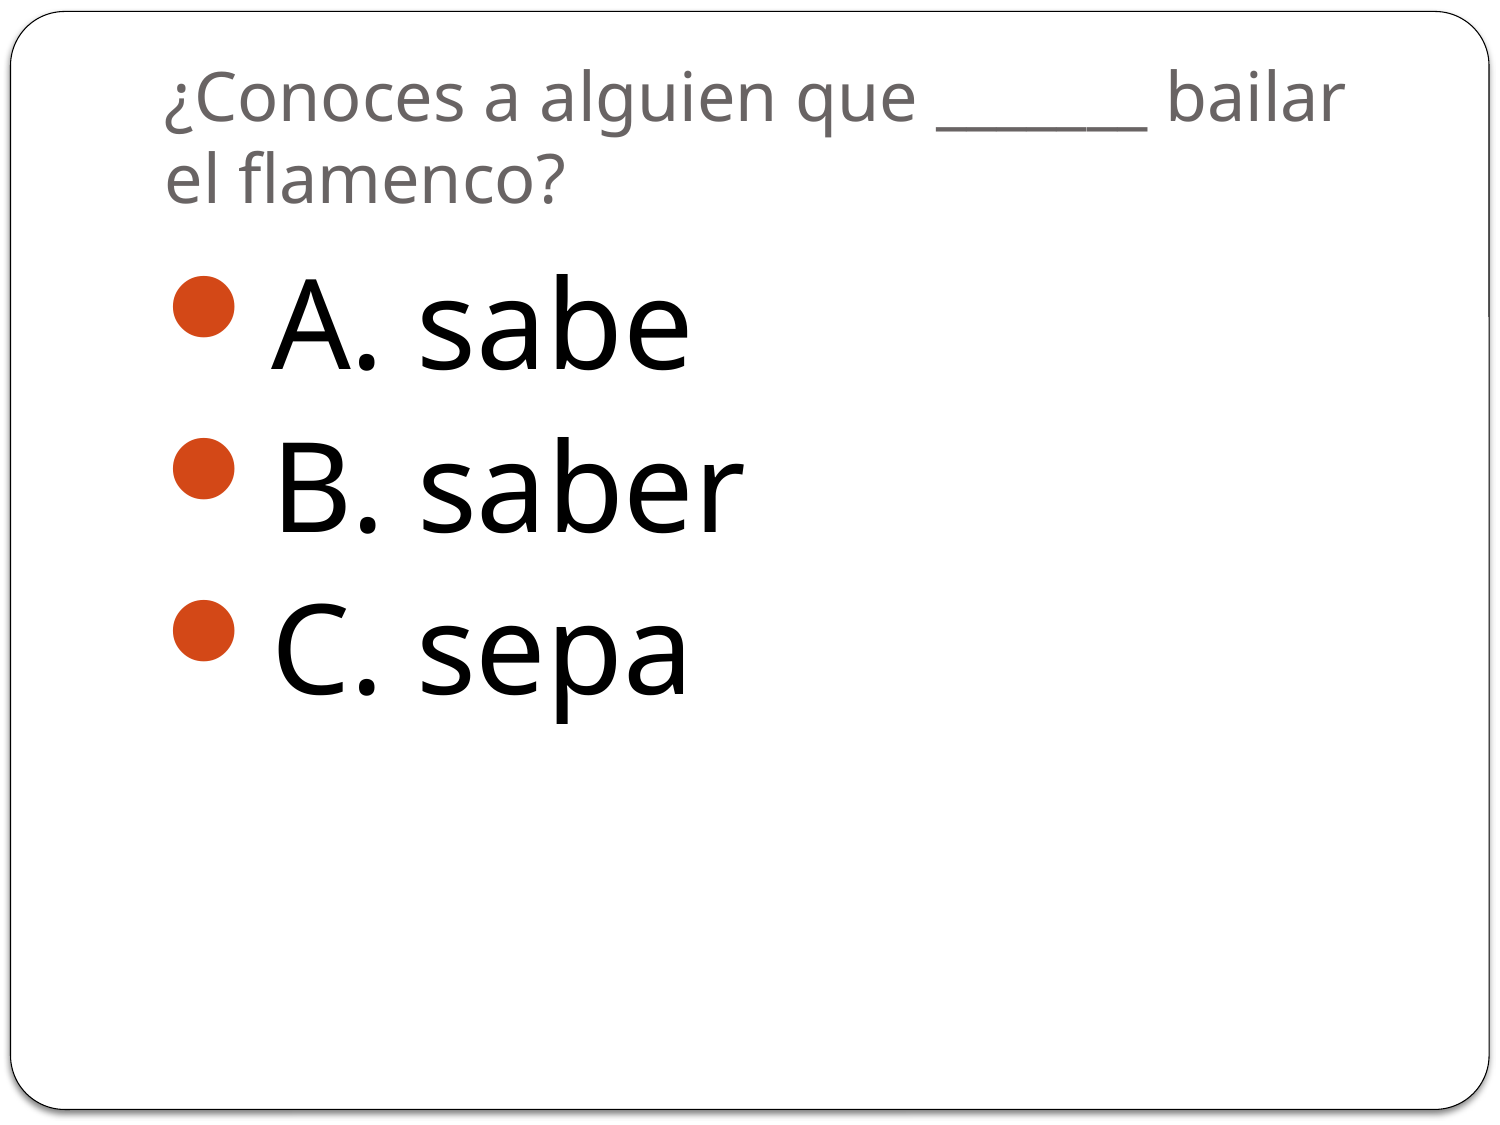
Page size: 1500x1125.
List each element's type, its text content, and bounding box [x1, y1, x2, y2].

list A. sabe B. saber C. sepa [150, 237, 1425, 988]
title ¿Conoces a alguien que _______ bailar el flamenco? [150, 45, 1425, 233]
